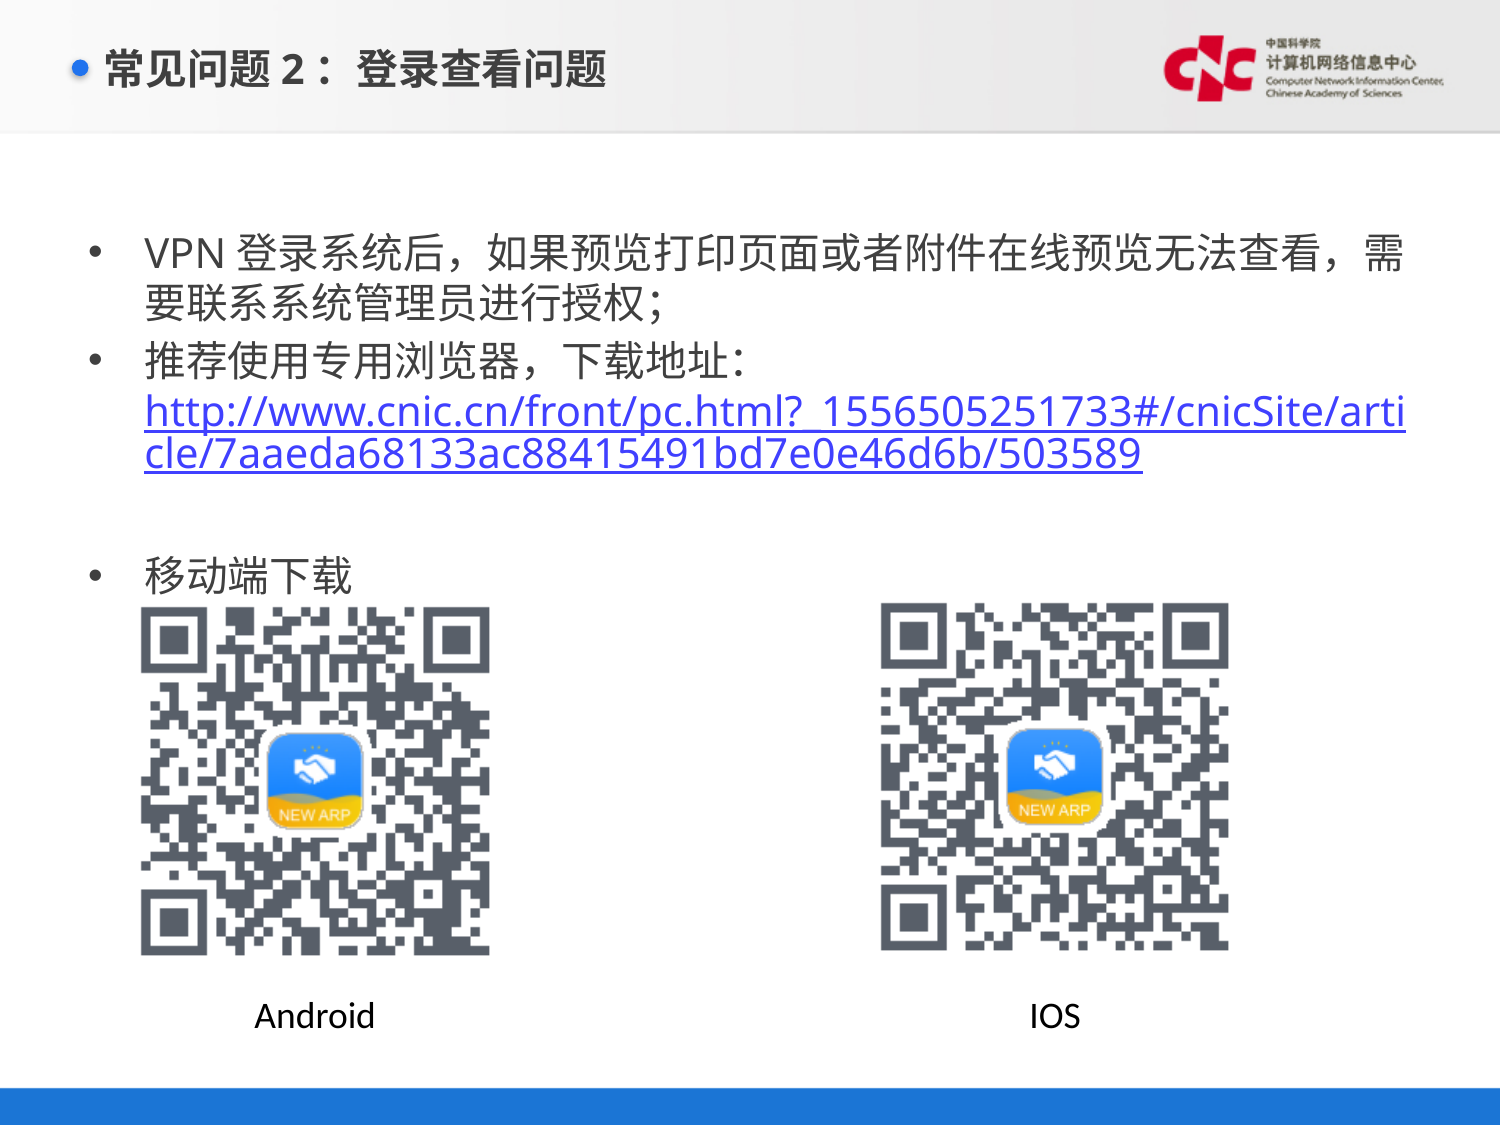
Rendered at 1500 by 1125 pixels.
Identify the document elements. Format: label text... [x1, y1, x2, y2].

text_box IOS [1014, 983, 1096, 1044]
text_box Android [239, 983, 392, 1044]
list VPN登录系统后，如果预览打印页面或者附件在线预览无法查看，需要联系系统管理员进行授权； 推荐使用专用浏览器，下载地址：http://www.cnic.cn/front/pc.html?_1556505251733#/cnicSite/article/7aaeda68133ac88415491bd7e0e46d6b/503589 移动端下载 [73, 160, 1423, 1061]
title 常见问题2：登录查看问题 [88, 17, 1423, 118]
picture [0, 0, 1500, 1125]
